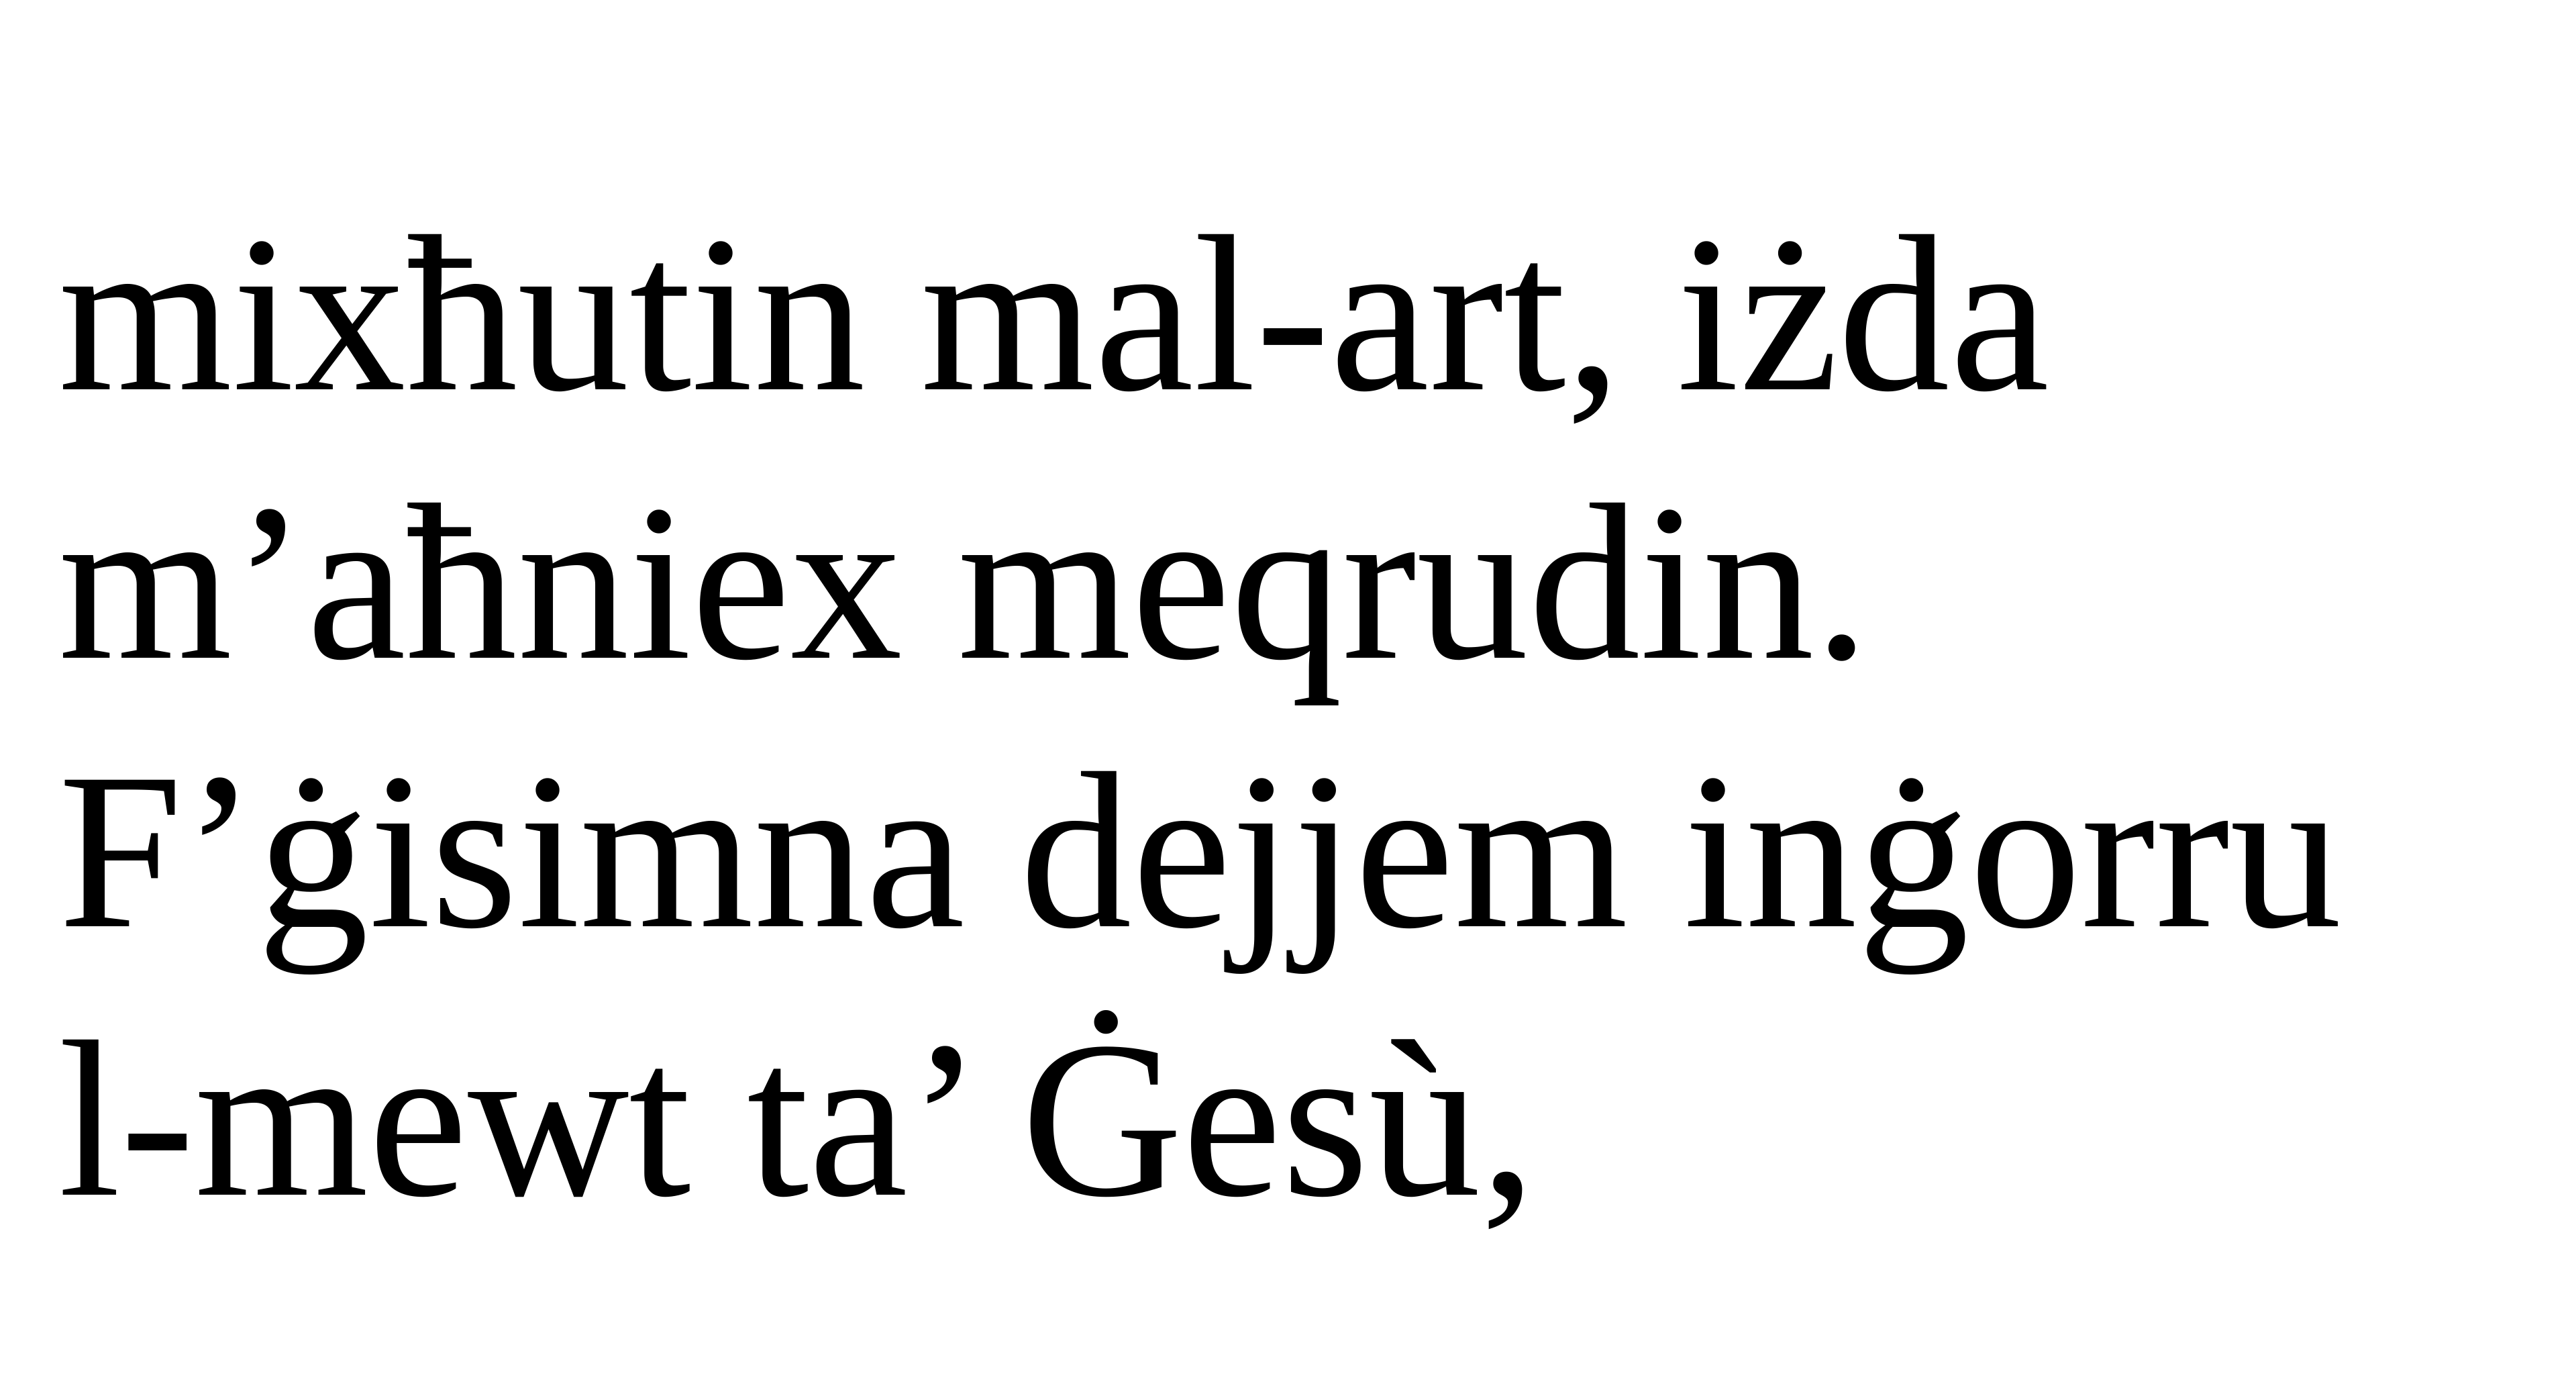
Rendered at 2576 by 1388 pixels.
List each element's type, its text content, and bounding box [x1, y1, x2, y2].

list mixħutin mal-art, iżda m’aħniex meqrudin. F’ġisimna dejjem inġorru l-mewt ta’ Ġesù, [35, 154, 2541, 1234]
